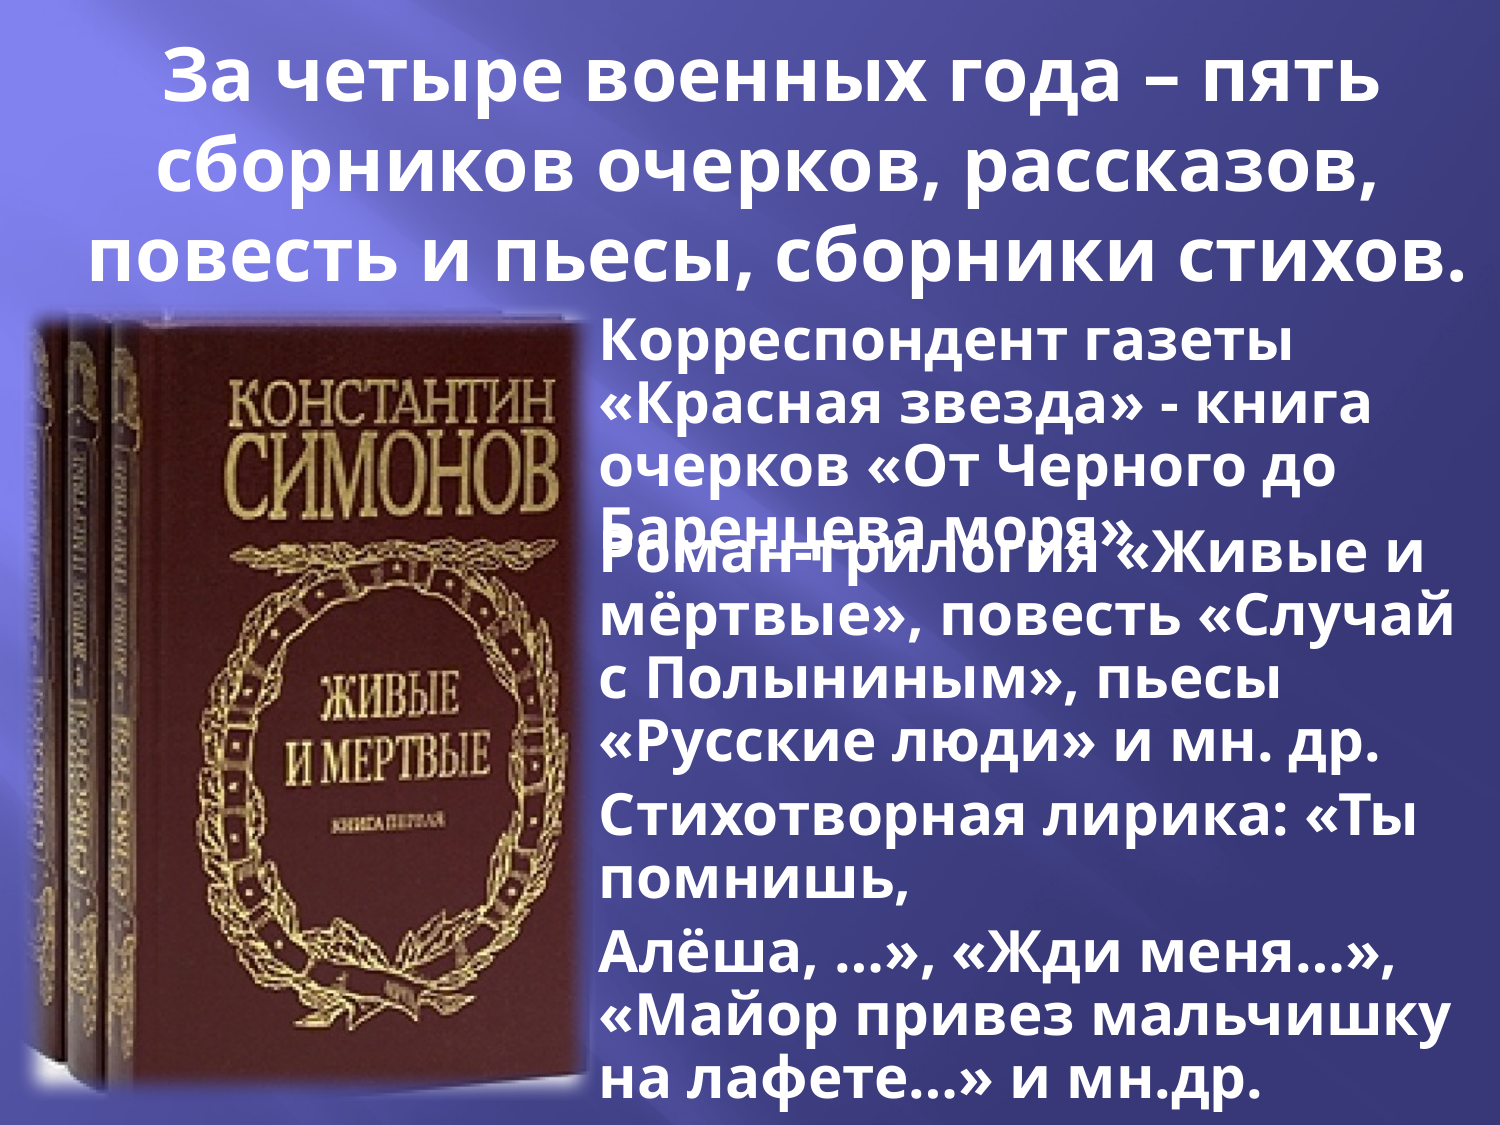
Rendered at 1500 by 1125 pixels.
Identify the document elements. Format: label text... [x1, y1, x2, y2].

picture [17, 302, 598, 1102]
text_box За четыре военных года – пять сборников очерков, рассказов, повесть и пьесы, сборники стихов. [0, 19, 1500, 304]
text_box Корреспондент газеты «Красная звезда» - книга очерков «От Черного до Баренцева моря» [600, 302, 1477, 570]
text_box Роман-трилогия «Живые и мёртвые», повесть «Случай с Полыниным», пьесы «Русские люди» и мн. др. [603, 515, 1500, 782]
text_box Стихотворная лирика: «Ты помнишь, Алёша, …», «Жди меня…», «Майор привез мальчишку на лафете…» и мн.др. [525, 777, 1483, 1119]
